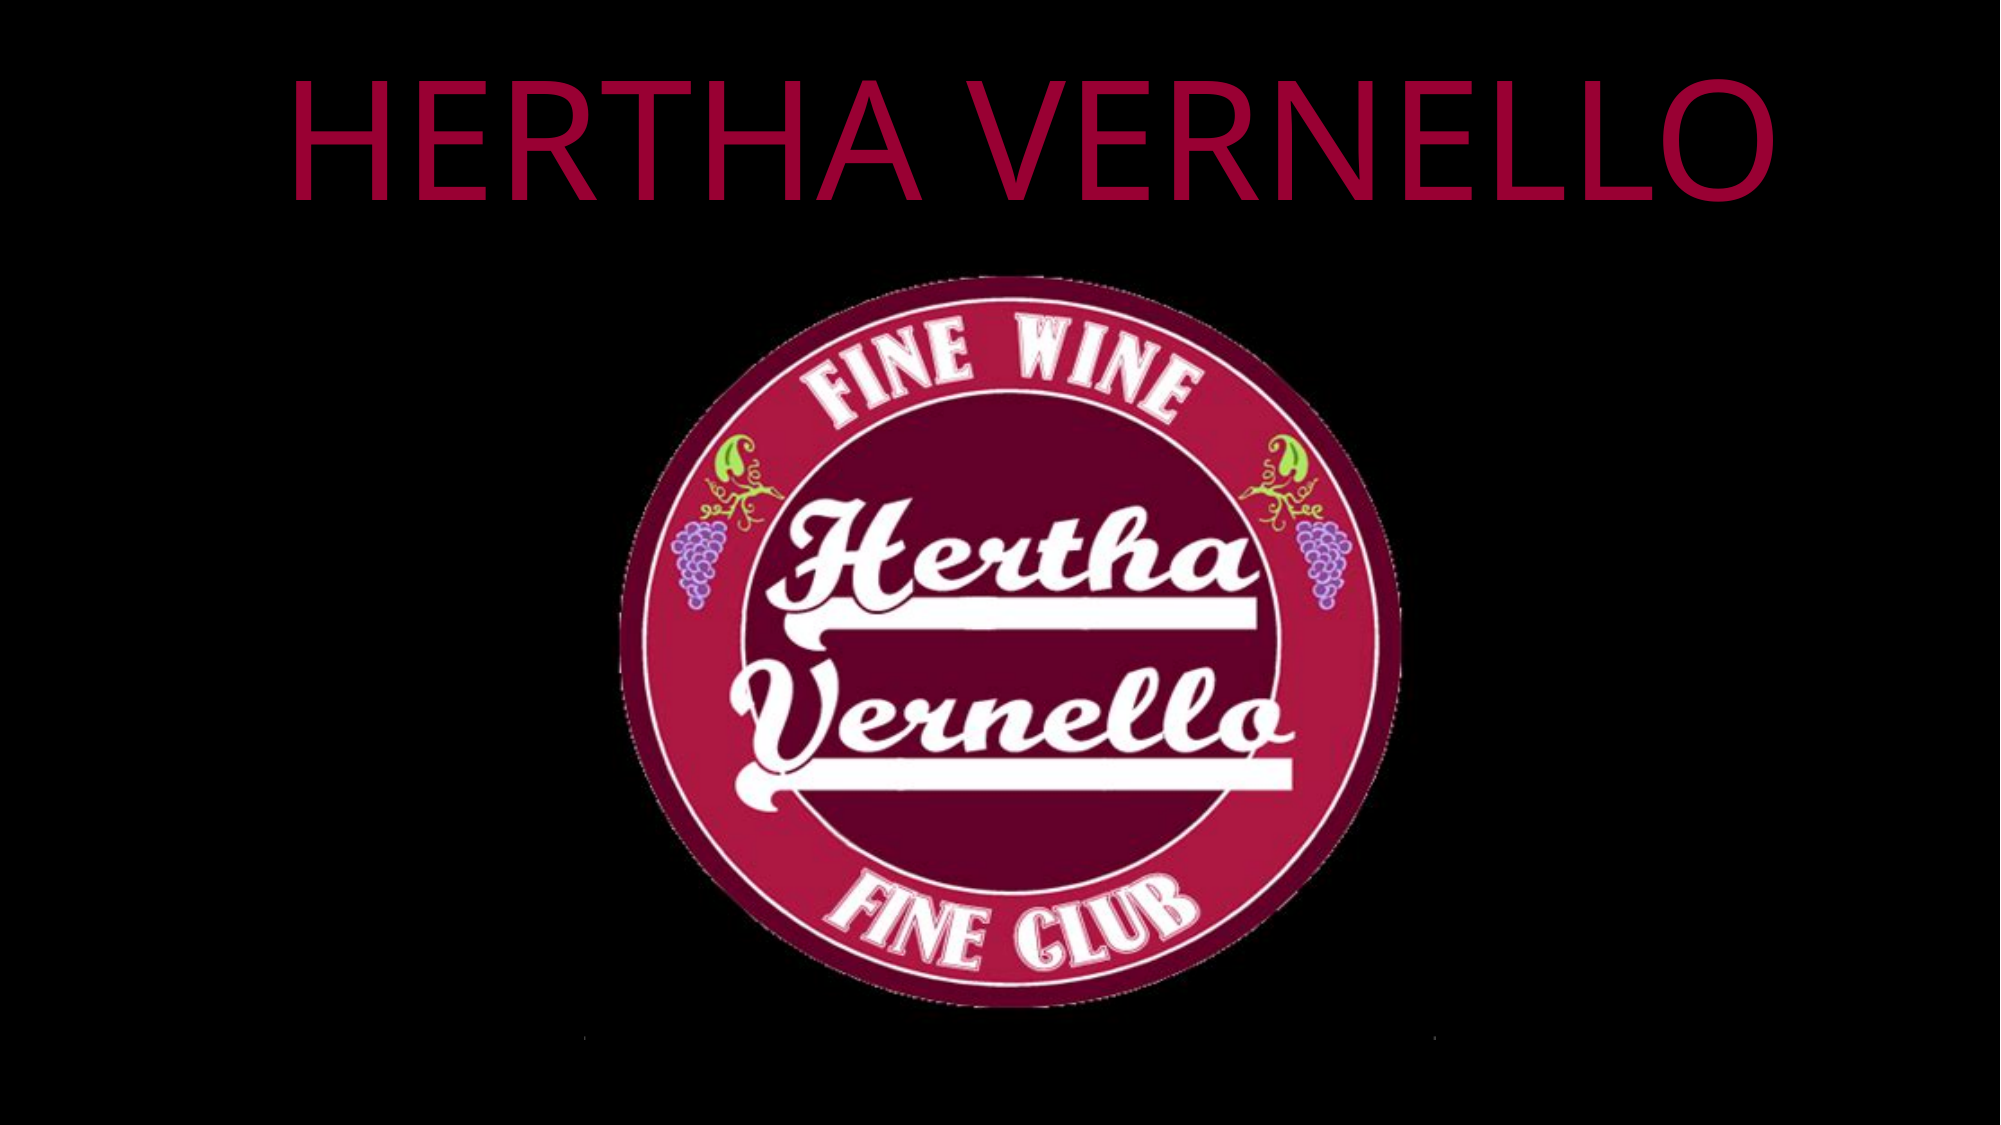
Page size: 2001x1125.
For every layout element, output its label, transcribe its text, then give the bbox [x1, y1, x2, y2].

title HERTHA VERNELLO [105, 56, 1960, 244]
picture [584, 243, 1436, 1041]
